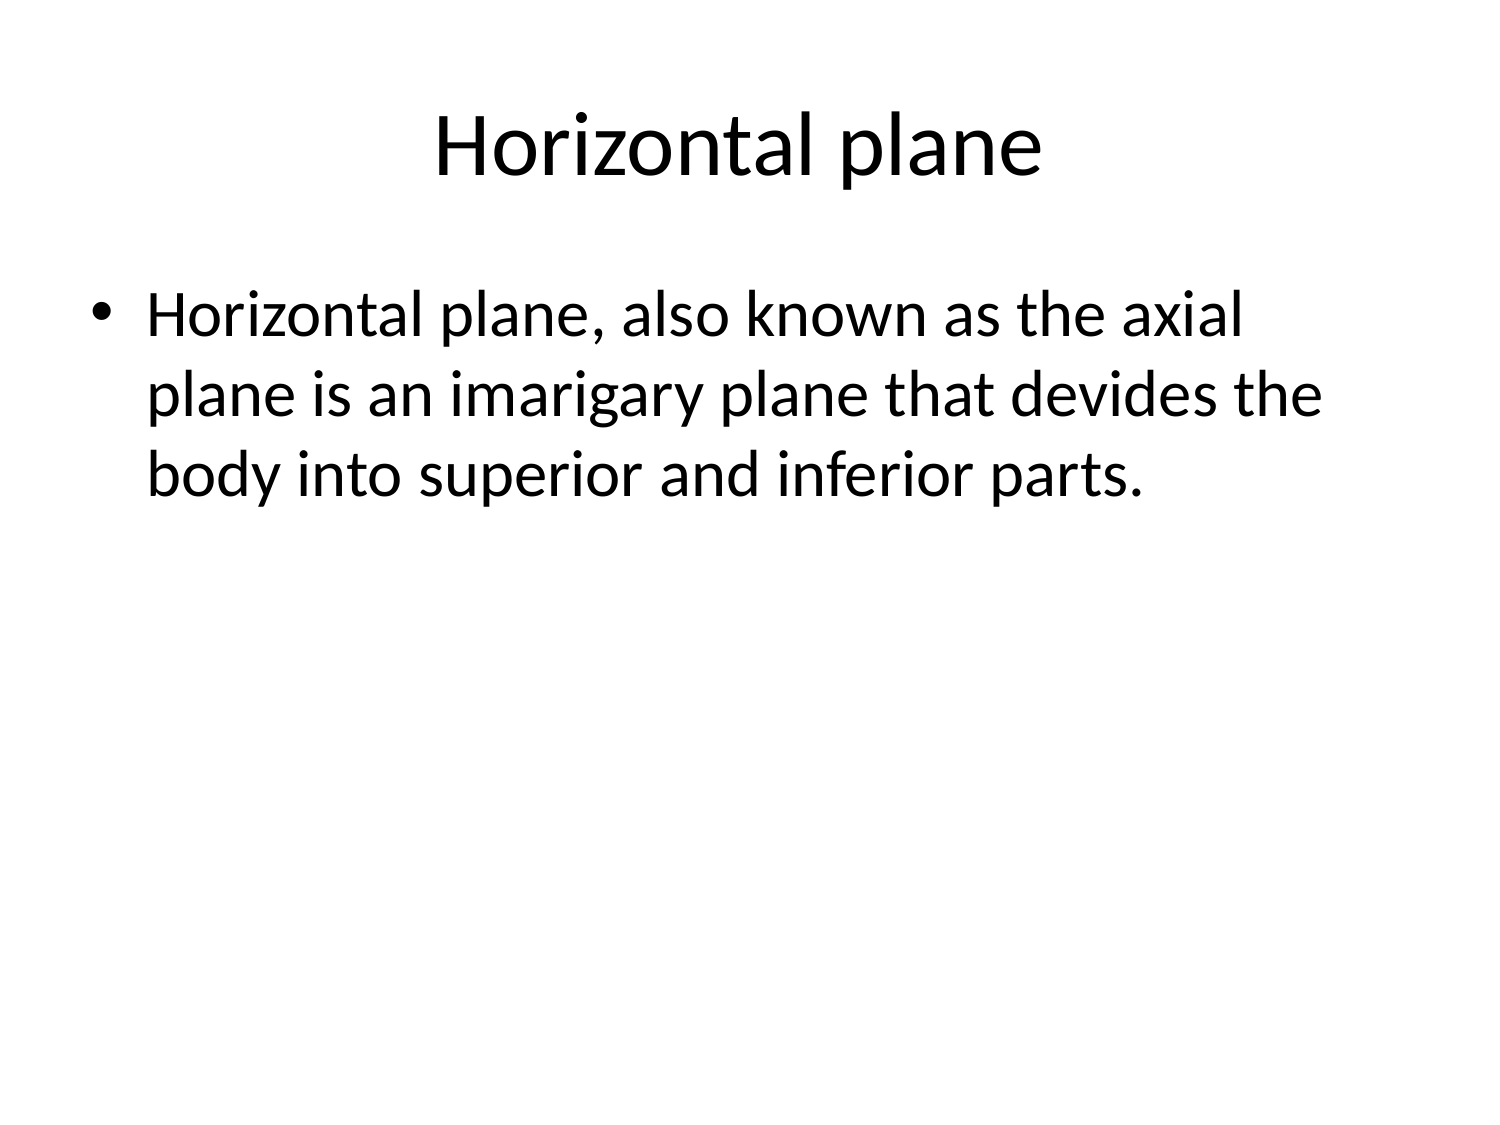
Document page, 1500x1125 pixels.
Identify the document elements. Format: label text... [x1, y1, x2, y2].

title Horizontal plane [75, 45, 1425, 233]
list Horizontal plane, also known as the axial plane is an imarigary plane that devides the body into superior and inferior parts. [75, 262, 1425, 1005]
